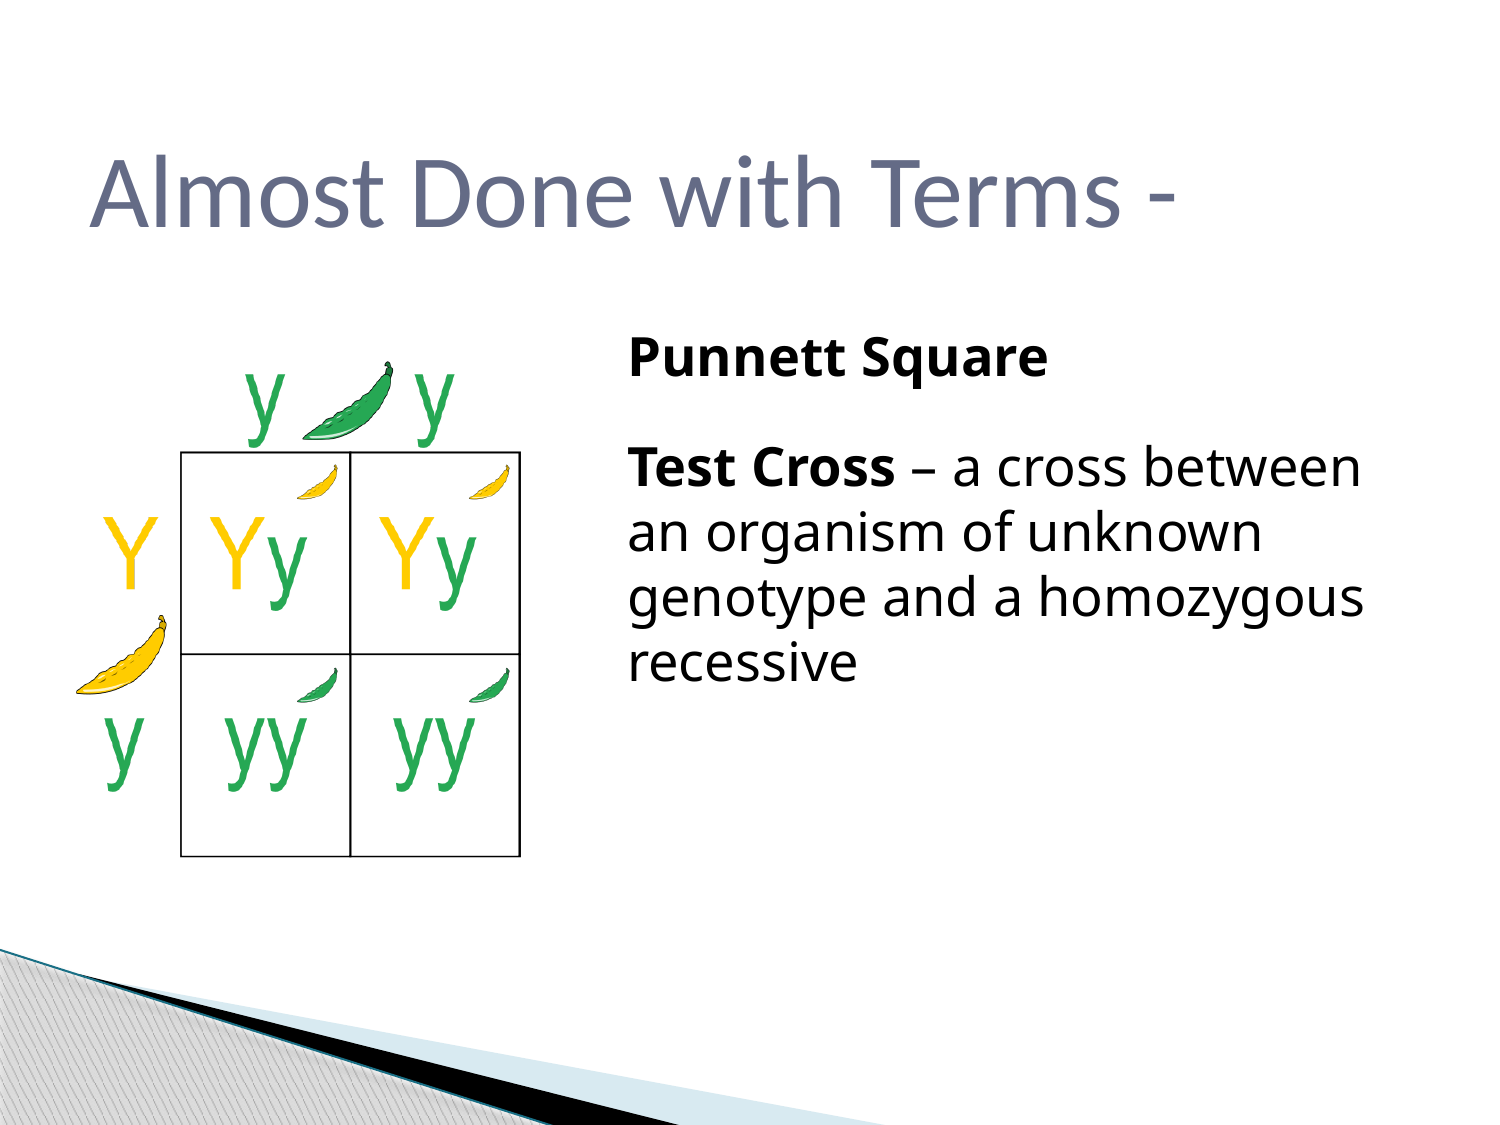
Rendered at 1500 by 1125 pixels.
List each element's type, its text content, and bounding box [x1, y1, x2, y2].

text_box Almost Done with Terms - [75, 115, 1425, 303]
picture [62, 324, 532, 885]
text_box Punnett Square Test Cross – a cross between an organism of unknown genotype and a homozygous recessive [612, 314, 1425, 1043]
